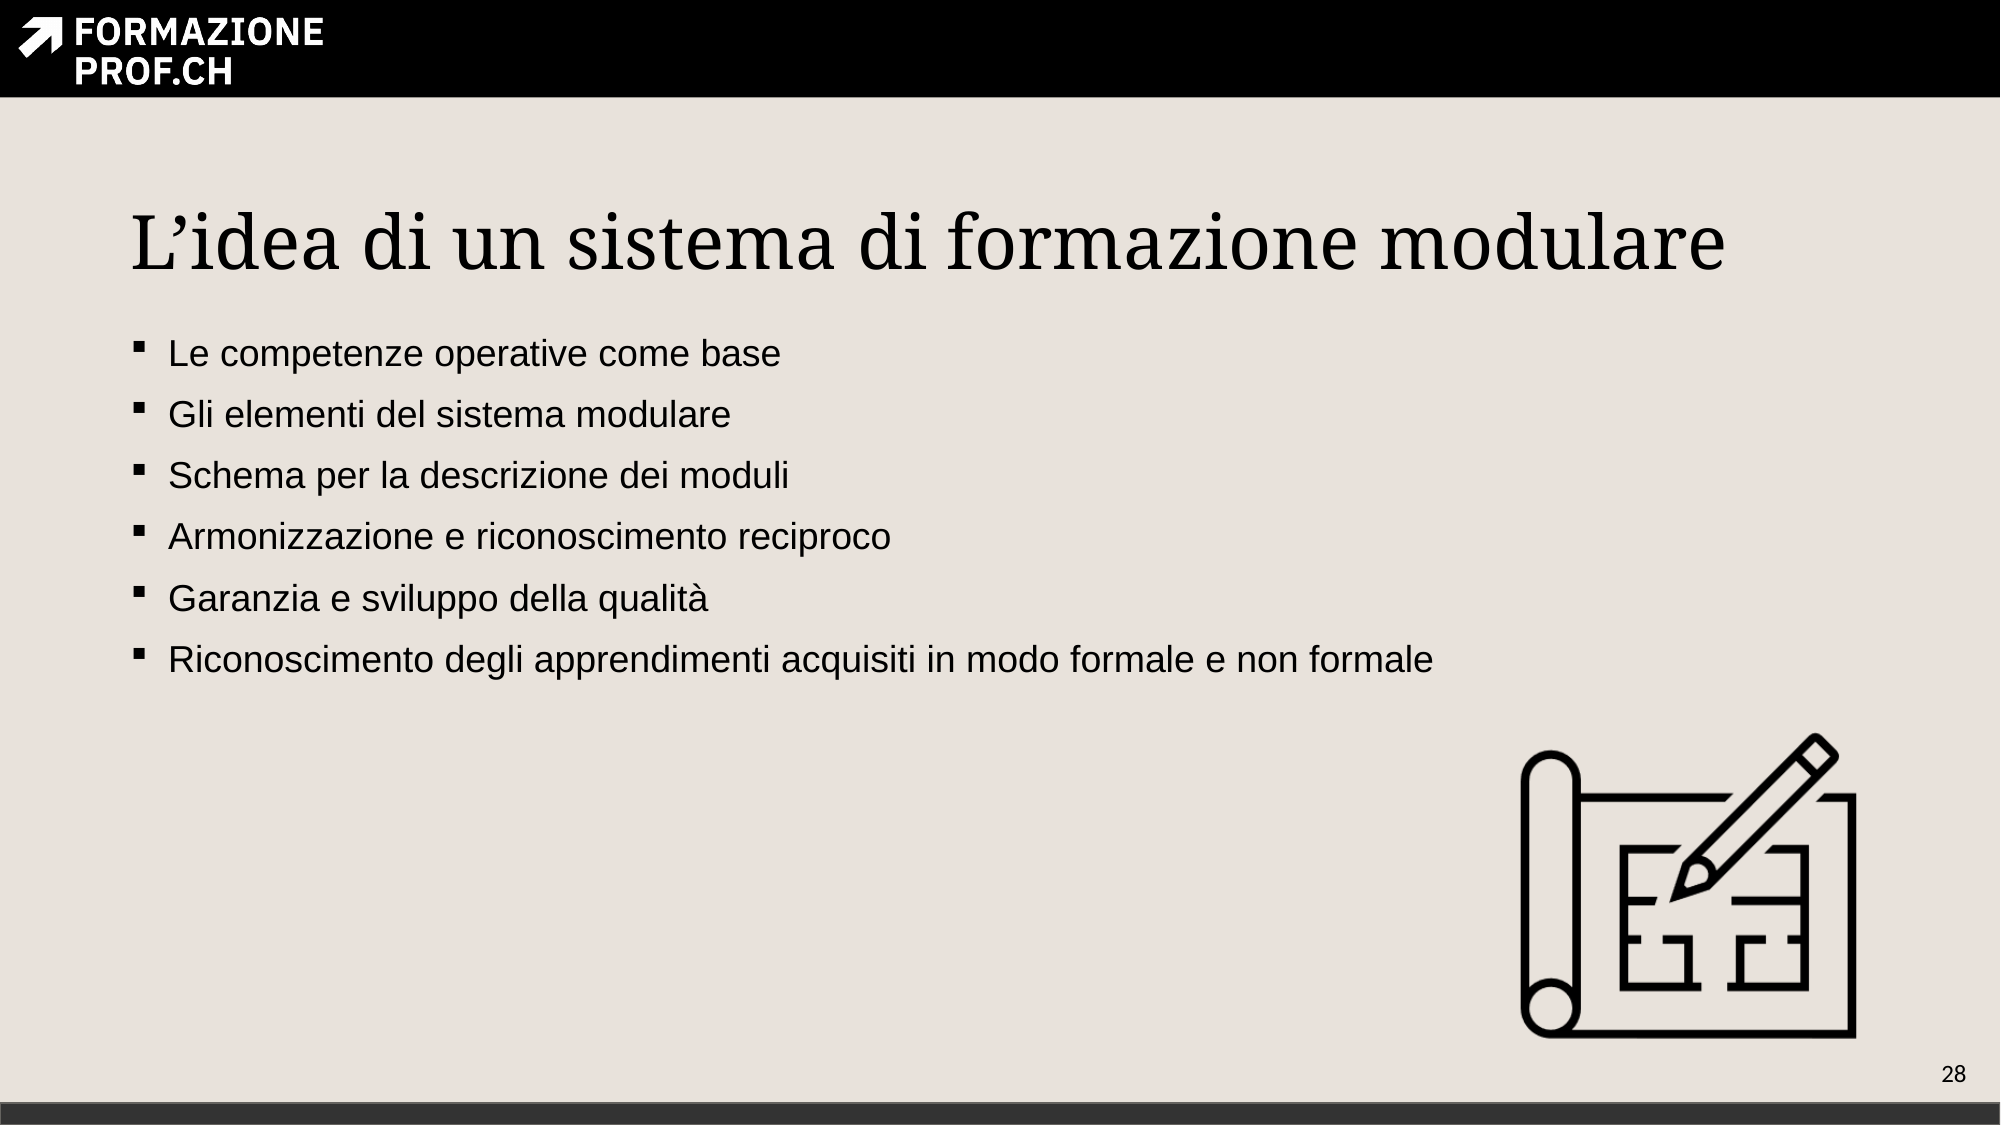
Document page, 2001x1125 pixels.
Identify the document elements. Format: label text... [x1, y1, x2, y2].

picture [18, 17, 324, 85]
picture [1482, 686, 1895, 1099]
title L’idea di un sistema di formazione modulare [115, 136, 1841, 355]
list Le competenze operative come base Gli elementi del sistema modulare Schema per la descrizione dei moduli Armonizzazione e riconoscimento reciproco Garanzia e sviluppo della qualità Riconoscimento degli apprendimenti acquisiti in modo formale e non formale [115, 355, 1841, 993]
